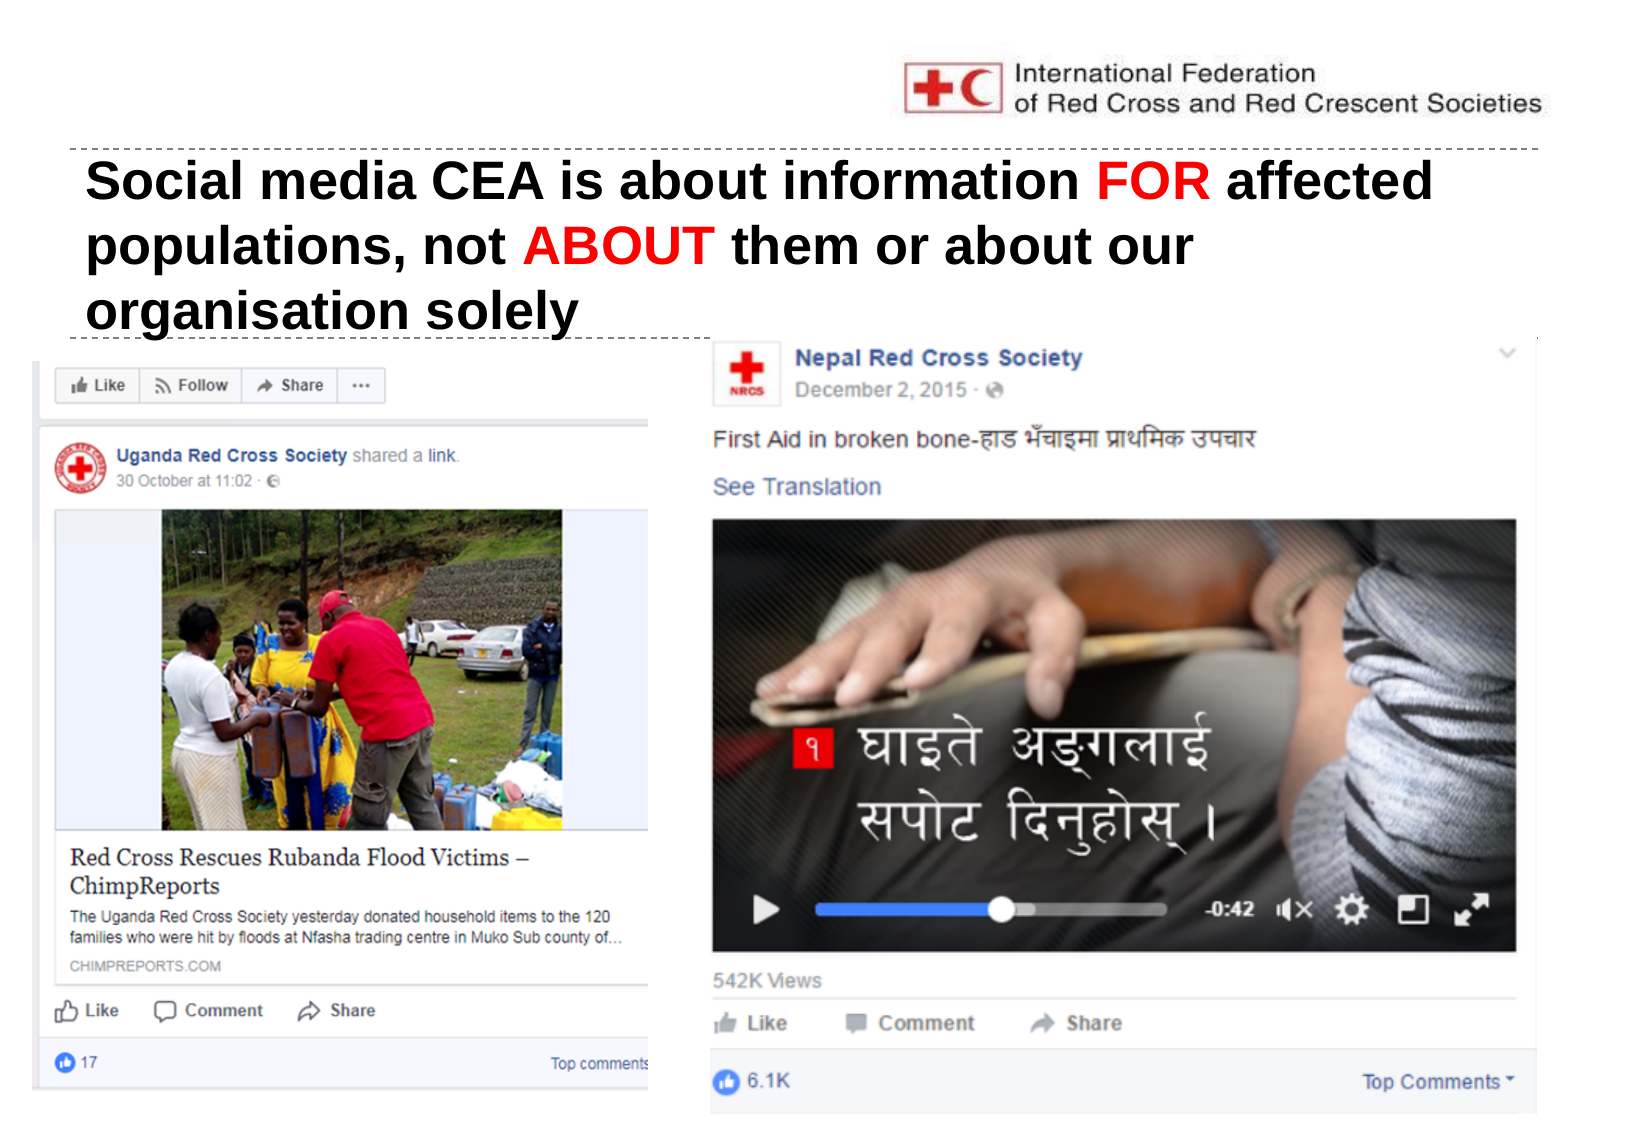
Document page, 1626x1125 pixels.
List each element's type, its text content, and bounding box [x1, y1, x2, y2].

title Social media CEA is about information FOR affected populations, not ABOUT them or about our organisation solely [70, 148, 1543, 337]
picture [709, 336, 1538, 1114]
picture [889, 42, 1554, 134]
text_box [32, 361, 648, 1092]
